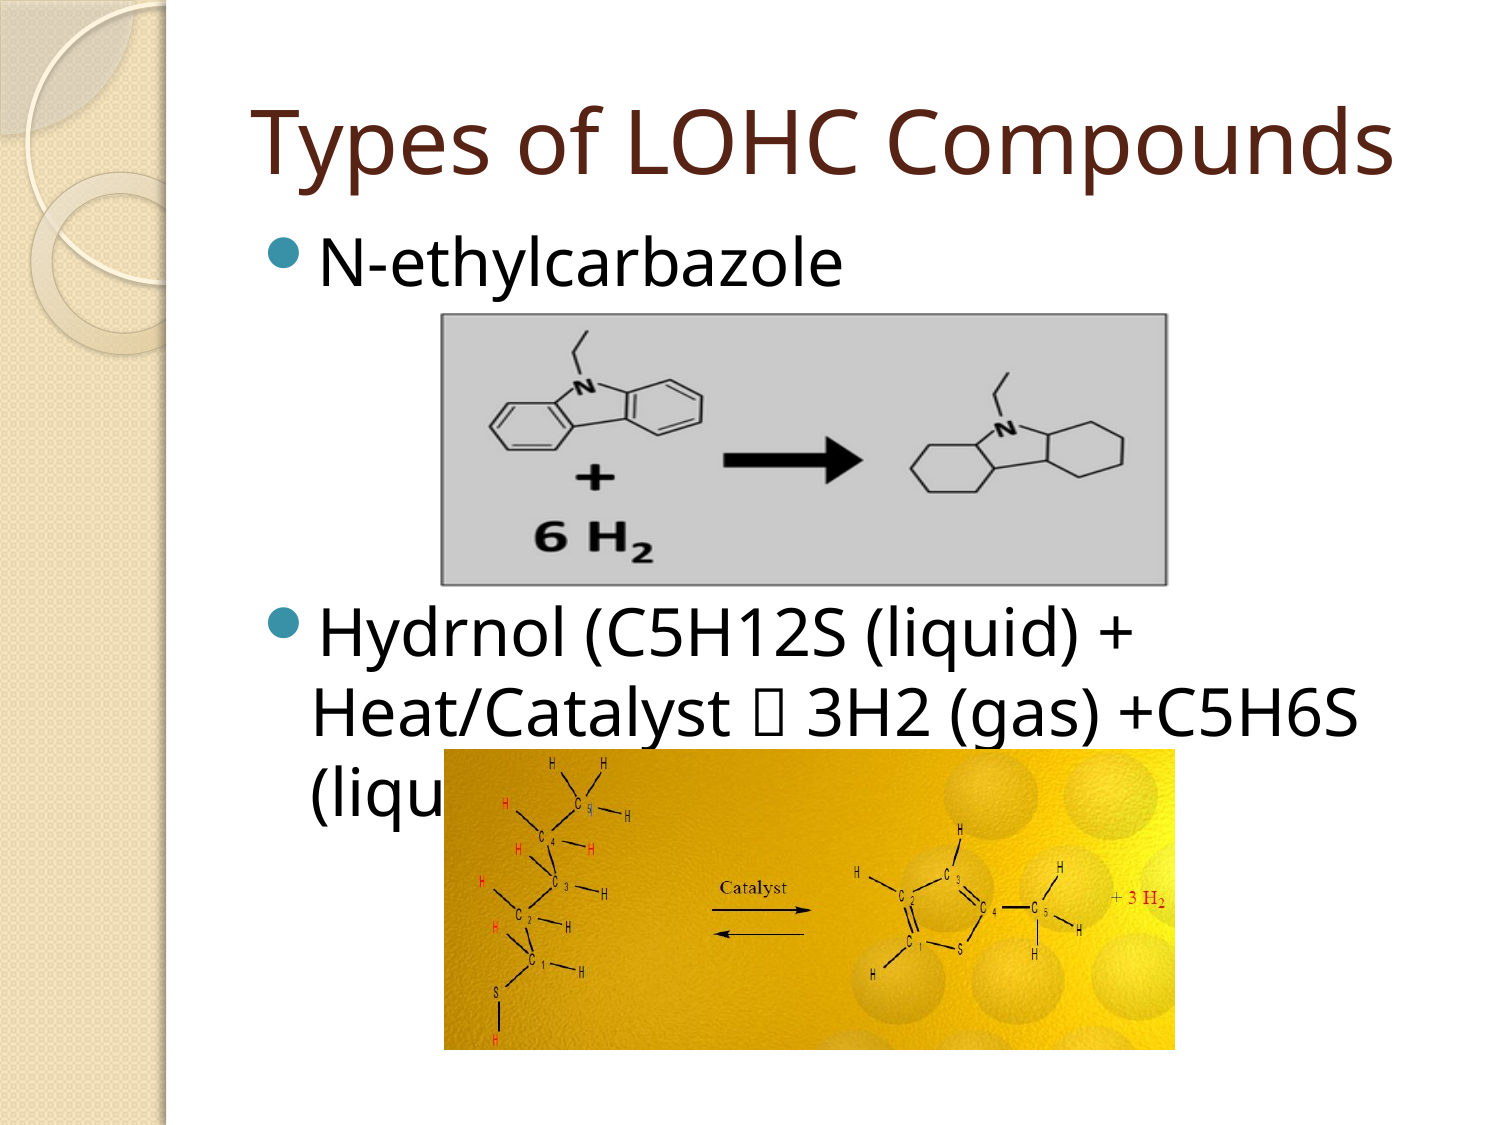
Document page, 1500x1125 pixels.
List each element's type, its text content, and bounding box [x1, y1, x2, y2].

list N-ethylcarbazole Hydrnol (C5H12S (liquid) + Heat/Catalyst  3H2 (gas) +C5H6S (liquid) [235, 212, 1466, 1088]
title Types of LOHC Compounds [235, 45, 1466, 212]
picture [444, 749, 1176, 1051]
picture [439, 312, 1171, 588]
